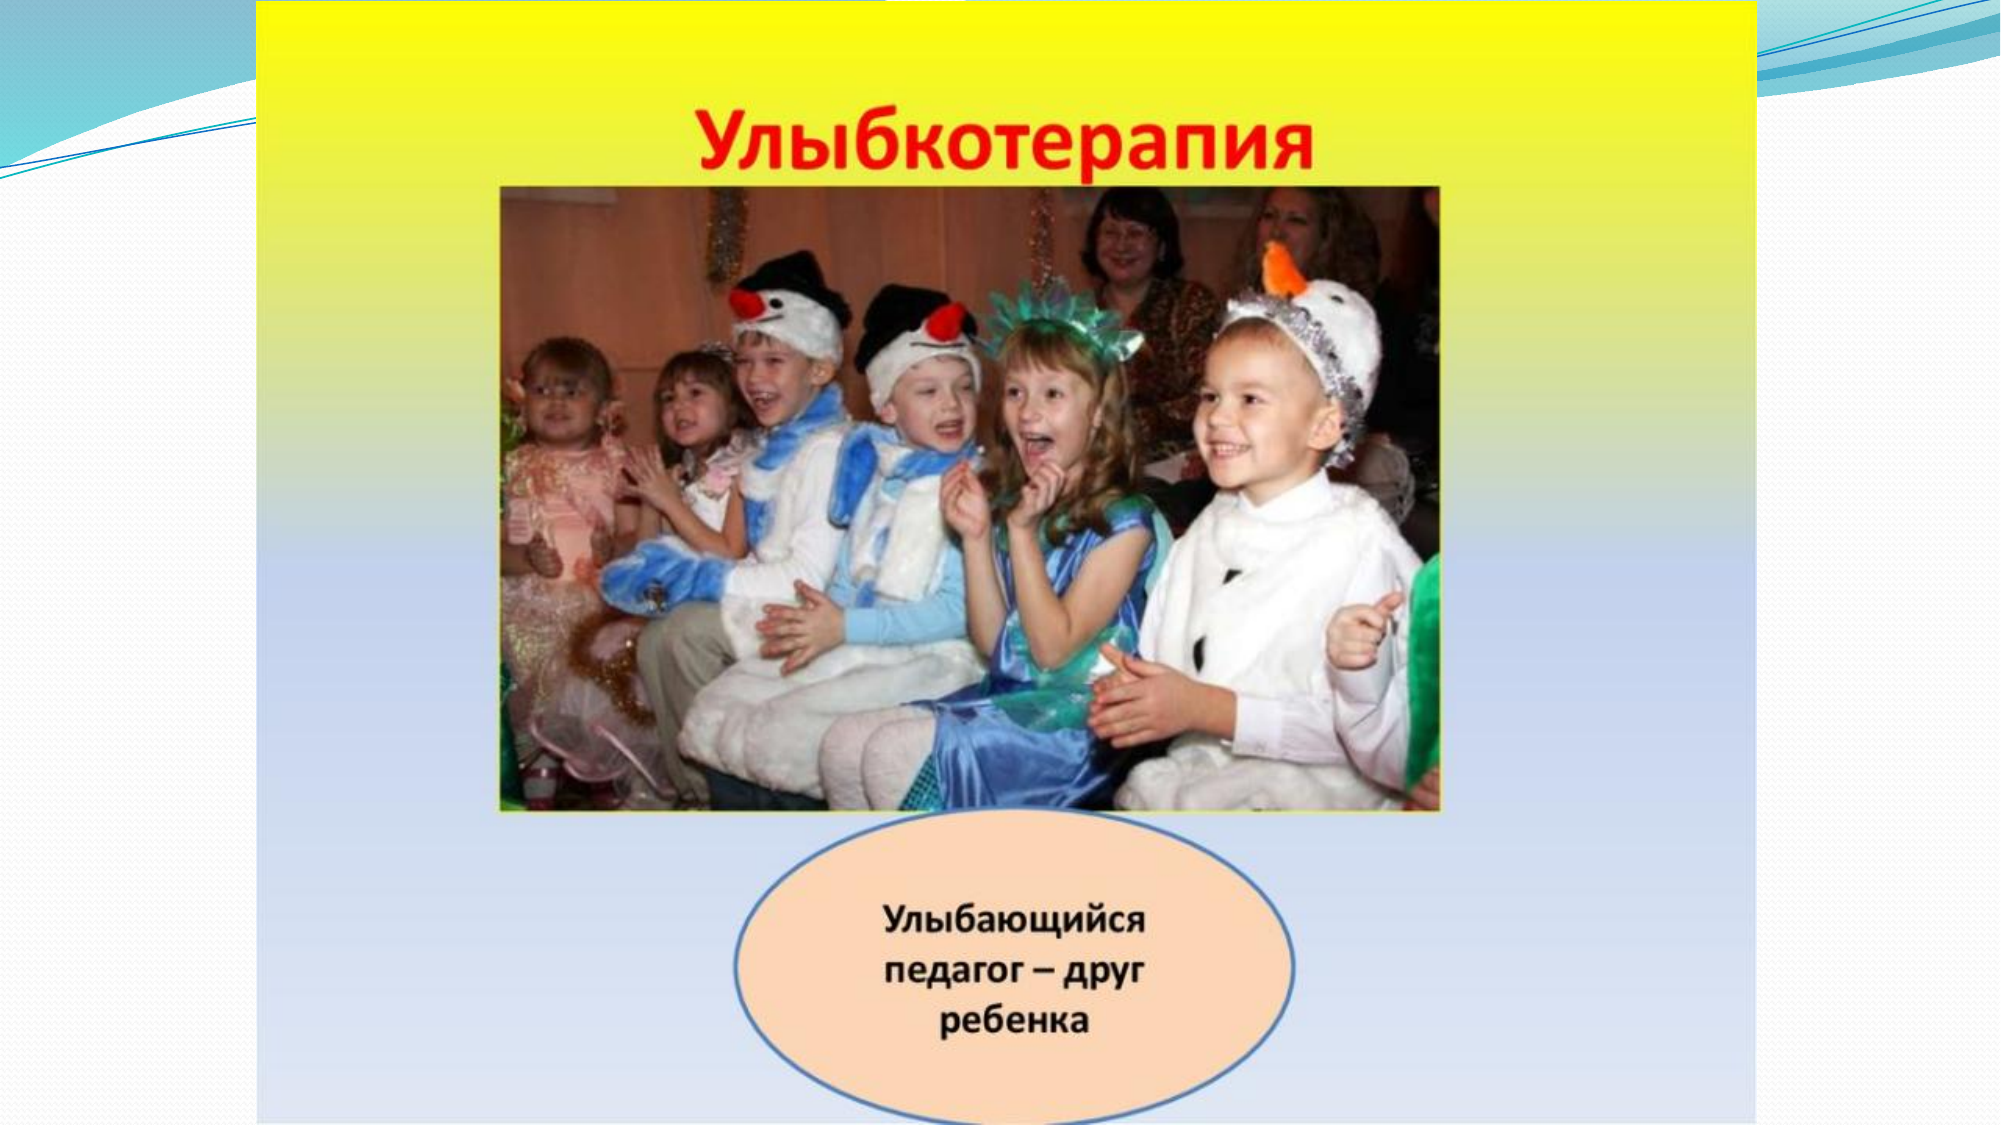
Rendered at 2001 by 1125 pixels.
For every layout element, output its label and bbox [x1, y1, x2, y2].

list [255, 1, 1757, 1125]
